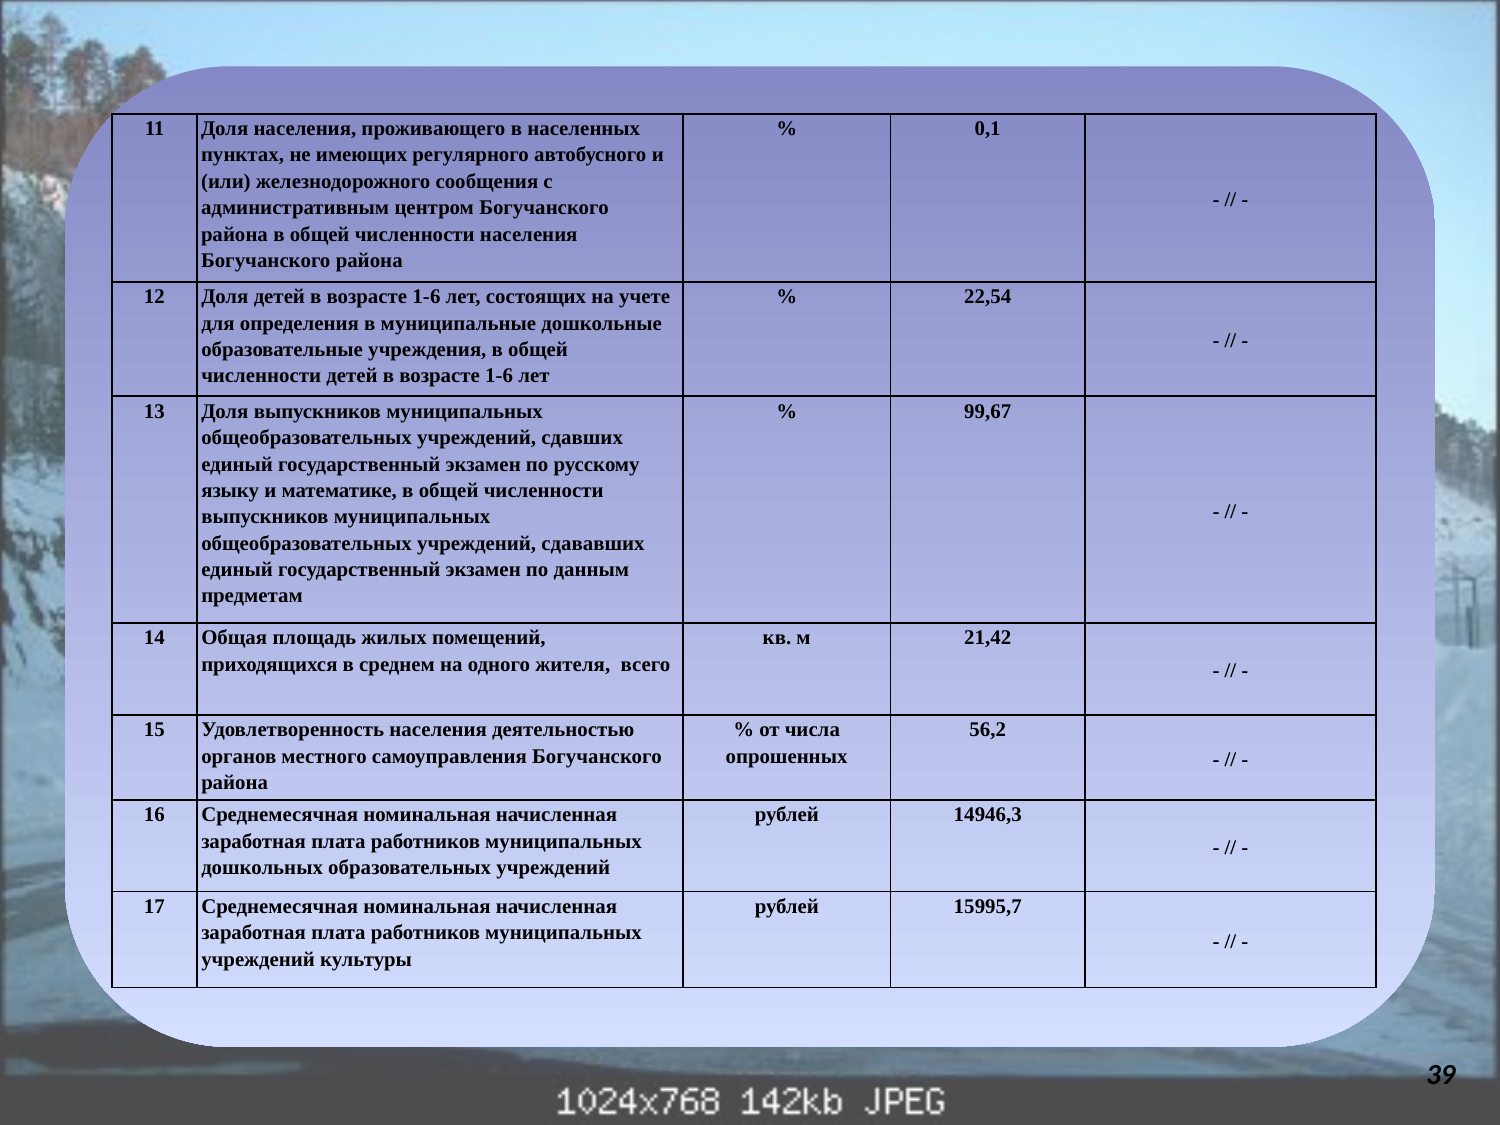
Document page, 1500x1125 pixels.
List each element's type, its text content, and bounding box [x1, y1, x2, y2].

table_cell - // - [1086, 892, 1375, 987]
table_cell Доля детей в возрасте 1-6 лет, состоящих на учете для определения в муниципальные дошкольные образовательные учреждения, в общей численности детей в возрасте 1-6 лет [198, 283, 682, 395]
table_cell 15 [113, 716, 196, 799]
table_cell 12 [113, 283, 196, 395]
table_cell 21,42 [891, 624, 1084, 714]
table_cell Доля выпускников муниципальных общеобразовательных учреждений, сдавших единый государственный экзамен по русскому языку и математике, в общей численности выпускников муниципальных общеобразовательных учреждений, сдававших единый государственный экзамен по данным предметам [198, 397, 682, 622]
table_header - // - [1086, 115, 1375, 281]
table_cell рублей [684, 892, 890, 987]
table_cell - // - [1086, 397, 1375, 622]
table_cell Общая площадь жилых помещений, приходящихся в среднем на одного жителя, всего [198, 624, 682, 714]
table_cell - // - [1086, 624, 1375, 714]
table_cell 15995,7 [891, 892, 1084, 987]
table_cell % от числа опрошенных [684, 716, 890, 799]
table_cell 14 [113, 624, 196, 714]
table_cell Удовлетворенность населения деятельностью органов местного самоуправления Богучанского района [198, 716, 682, 799]
text_box [62, 64, 1438, 1049]
table_cell 13 [113, 397, 196, 622]
table_cell - // - [1086, 801, 1375, 891]
table_cell - // - [1086, 716, 1375, 799]
table_cell 22,54 [891, 283, 1084, 395]
table_cell 16 [113, 801, 196, 891]
table_cell рублей [684, 801, 890, 891]
table_header 0,1 [891, 115, 1084, 281]
table_cell 56,2 [891, 716, 1084, 799]
table_cell Среднемесячная номинальная начисленная заработная плата работников муниципальных учреждений культуры [198, 892, 682, 987]
table_header ШКОЛЬНОЕ ОБРАЗОВАНИЕ [0, 0, 1500, 1125]
table_cell - // - [1086, 283, 1375, 395]
table_cell % [684, 397, 890, 622]
table_cell 99,67 [891, 397, 1084, 622]
table_cell Среднемесячная номинальная начисленная заработная плата работников муниципальных дошкольных образовательных учреждений [198, 801, 682, 891]
table_header % [684, 115, 890, 281]
slide_number 39 [1074, 1042, 1471, 1103]
table_cell кв. м [684, 624, 890, 714]
table_cell % [684, 283, 890, 395]
table_cell 17 [113, 892, 196, 987]
table_header Доля населения, проживающего в населенных пунктах, не имеющих регулярного автобусного и (или) железнодорожного сообщения с административным центром Богучанского района в общей численности населения Богучанского района [198, 115, 682, 281]
table_header 11 [113, 115, 196, 281]
table_cell 14946,3 [891, 801, 1084, 891]
